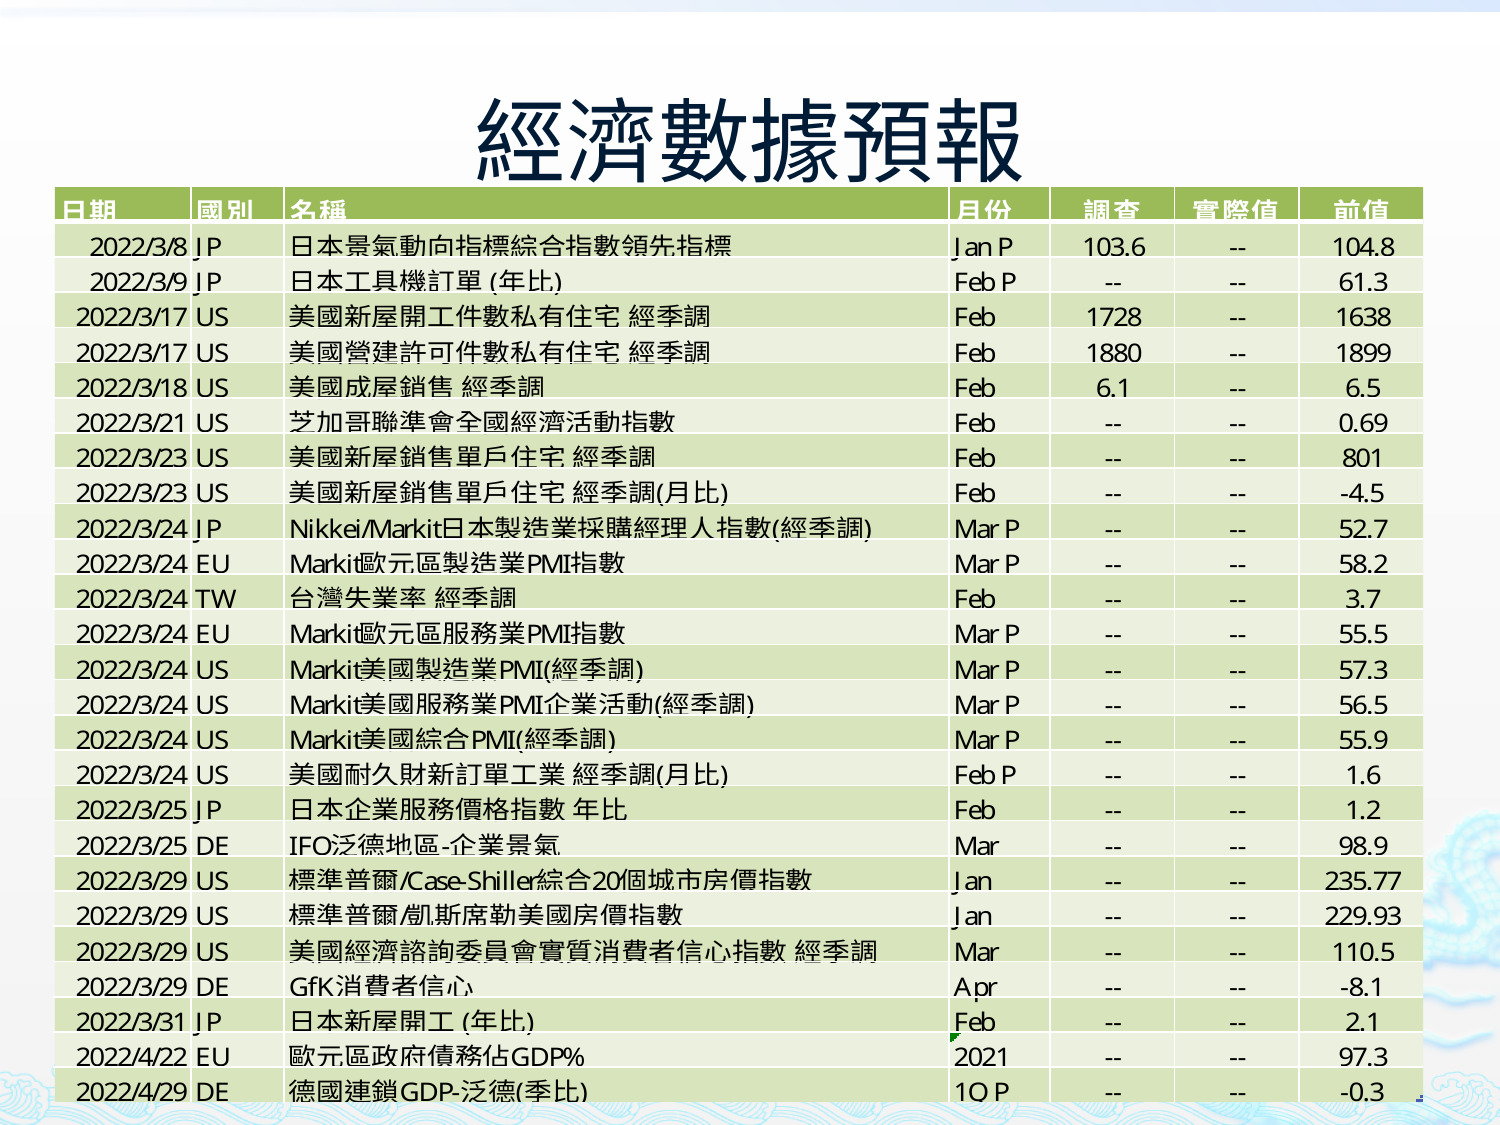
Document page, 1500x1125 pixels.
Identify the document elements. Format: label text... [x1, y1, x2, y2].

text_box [52, 185, 1426, 1104]
title 經濟數據預報 [75, 45, 1425, 185]
